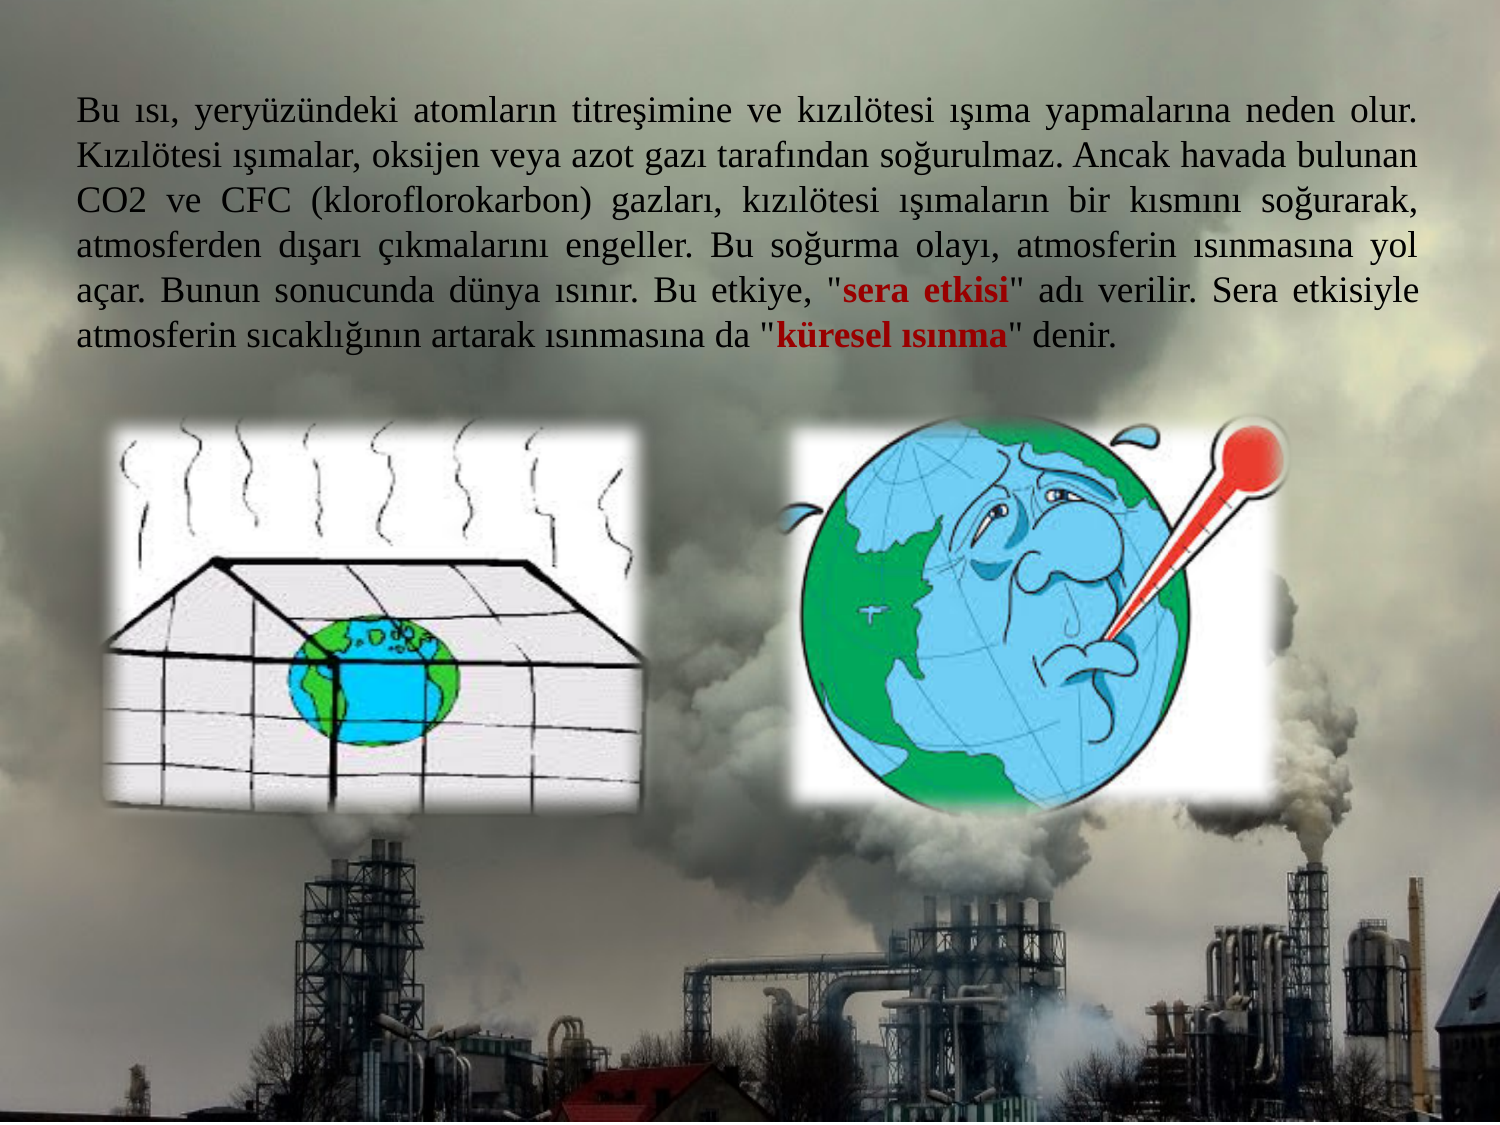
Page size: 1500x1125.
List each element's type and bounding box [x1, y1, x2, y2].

picture [94, 410, 656, 822]
picture [773, 410, 1294, 822]
list [0, 0, 1500, 1122]
